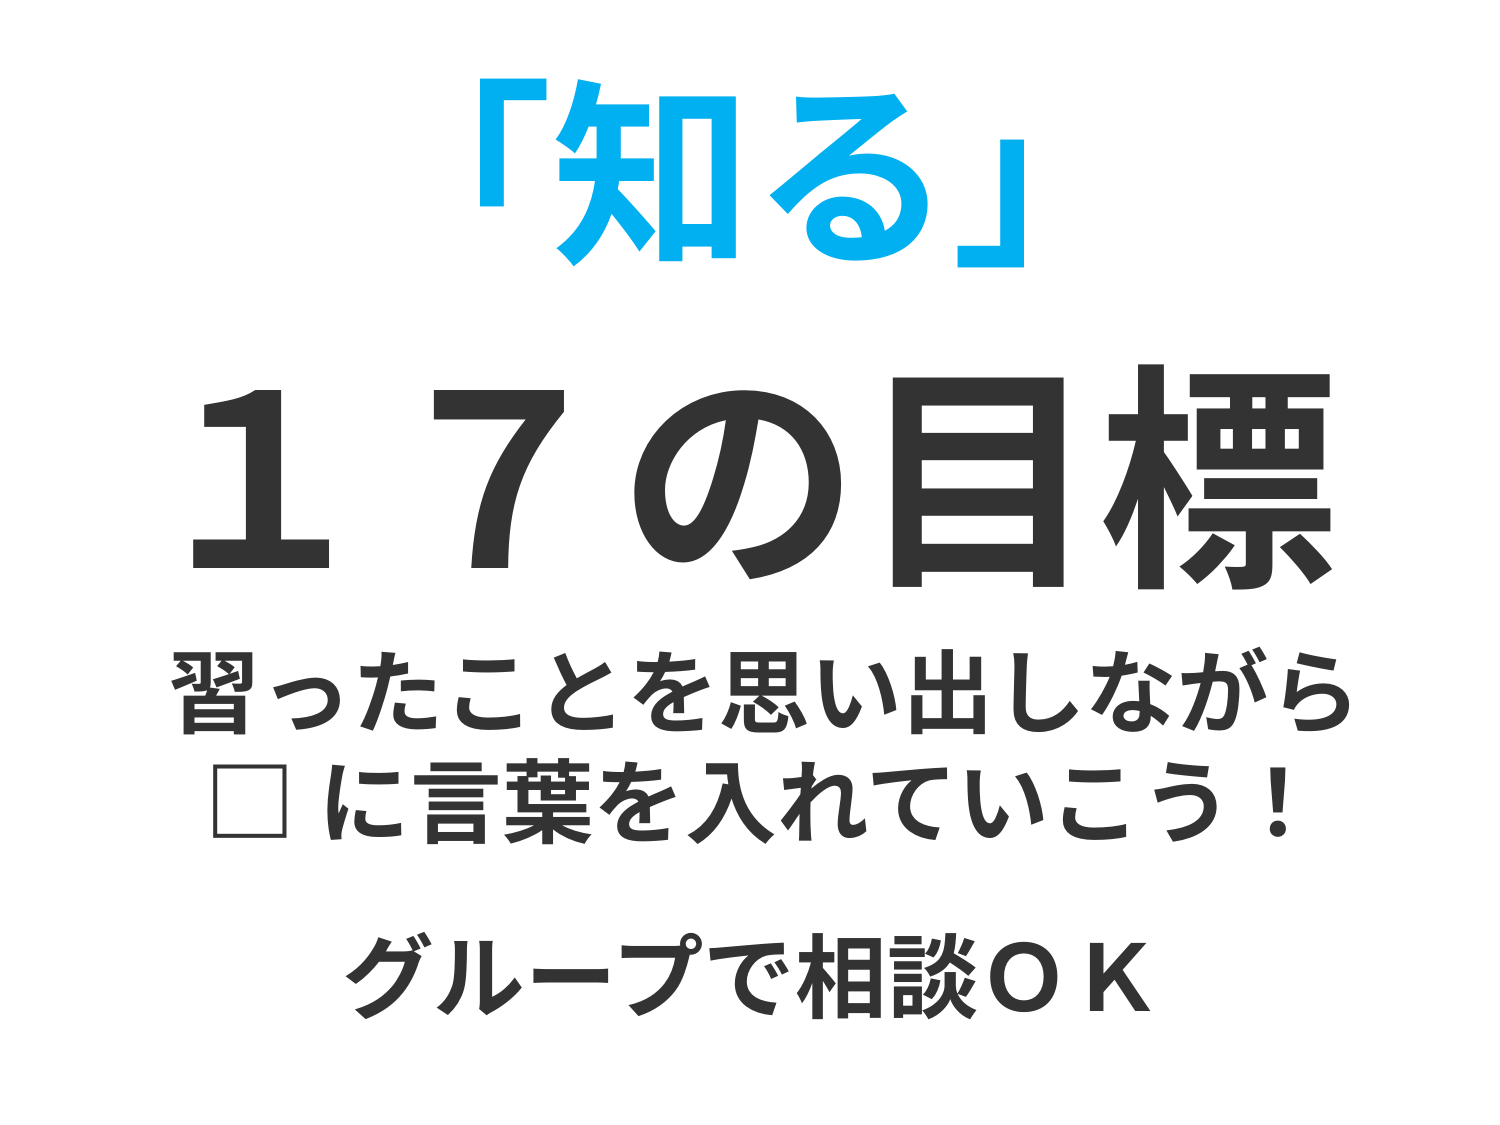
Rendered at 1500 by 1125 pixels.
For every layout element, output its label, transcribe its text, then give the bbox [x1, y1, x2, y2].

text_box グループで相談ＯＫ [327, 912, 1178, 1037]
text_box １７の目標 [125, 321, 1353, 624]
text_box 習ったことを思い出しながら □に言葉を入れていこう！ [153, 626, 1377, 862]
text_box 「知る」 [337, 42, 1168, 297]
